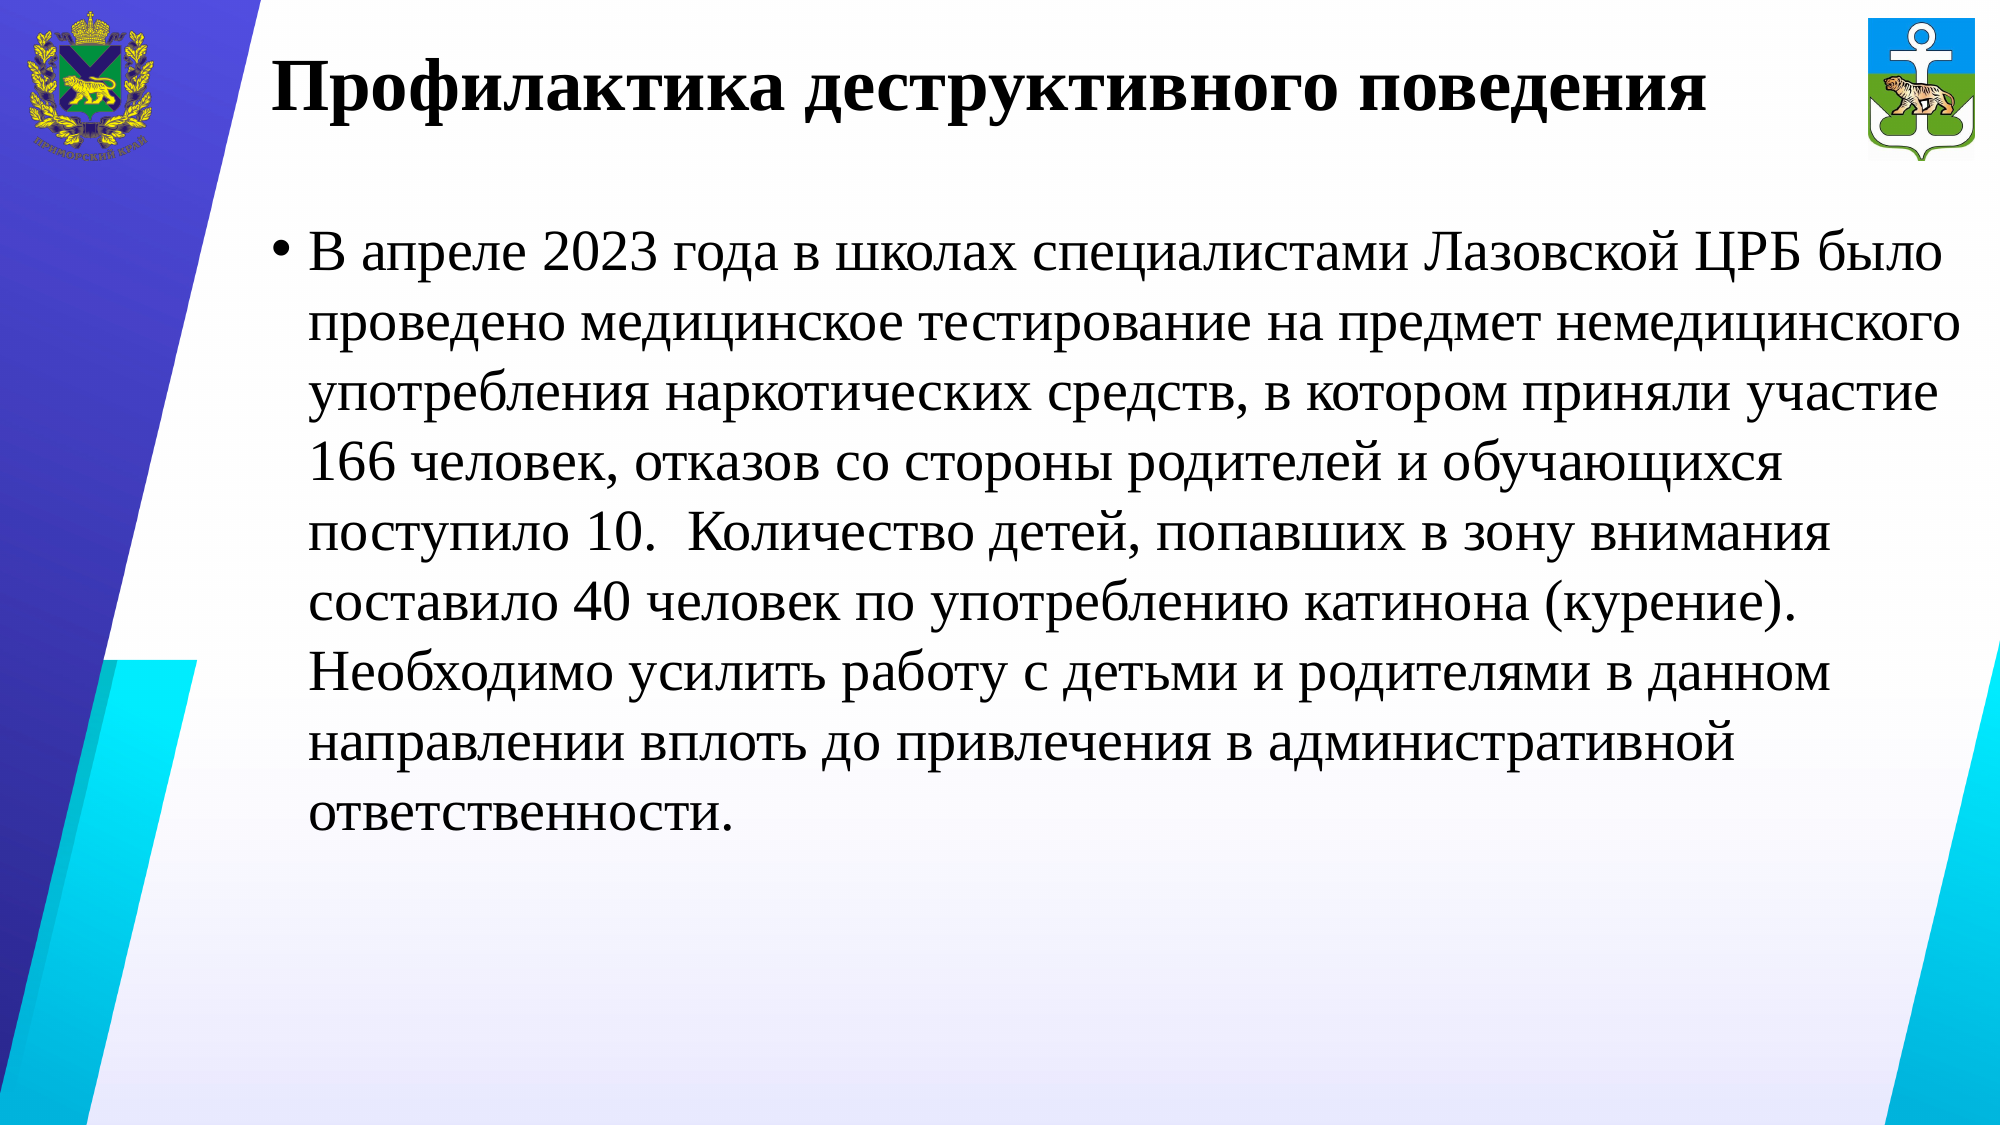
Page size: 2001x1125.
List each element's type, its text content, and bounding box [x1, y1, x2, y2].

picture [0, 0, 2000, 1125]
list В апреле 2023 года в школах специалистами Лазовской ЦРБ было проведено медицинское тестирование на предмет немедицинского употребления наркотических средств, в котором приняли участие 166 человек, отказов со стороны родителей и обучающихся поступило 10. Количество детей, попавших в зону внимания составило 40 человек по употреблению катинона (курение). Необходимо усилить работу с детьми и родителями в данном направлении вплоть до привлечения в административной ответственности. [256, 204, 1982, 976]
title Профилактика деструктивного поведения [256, 22, 1862, 150]
